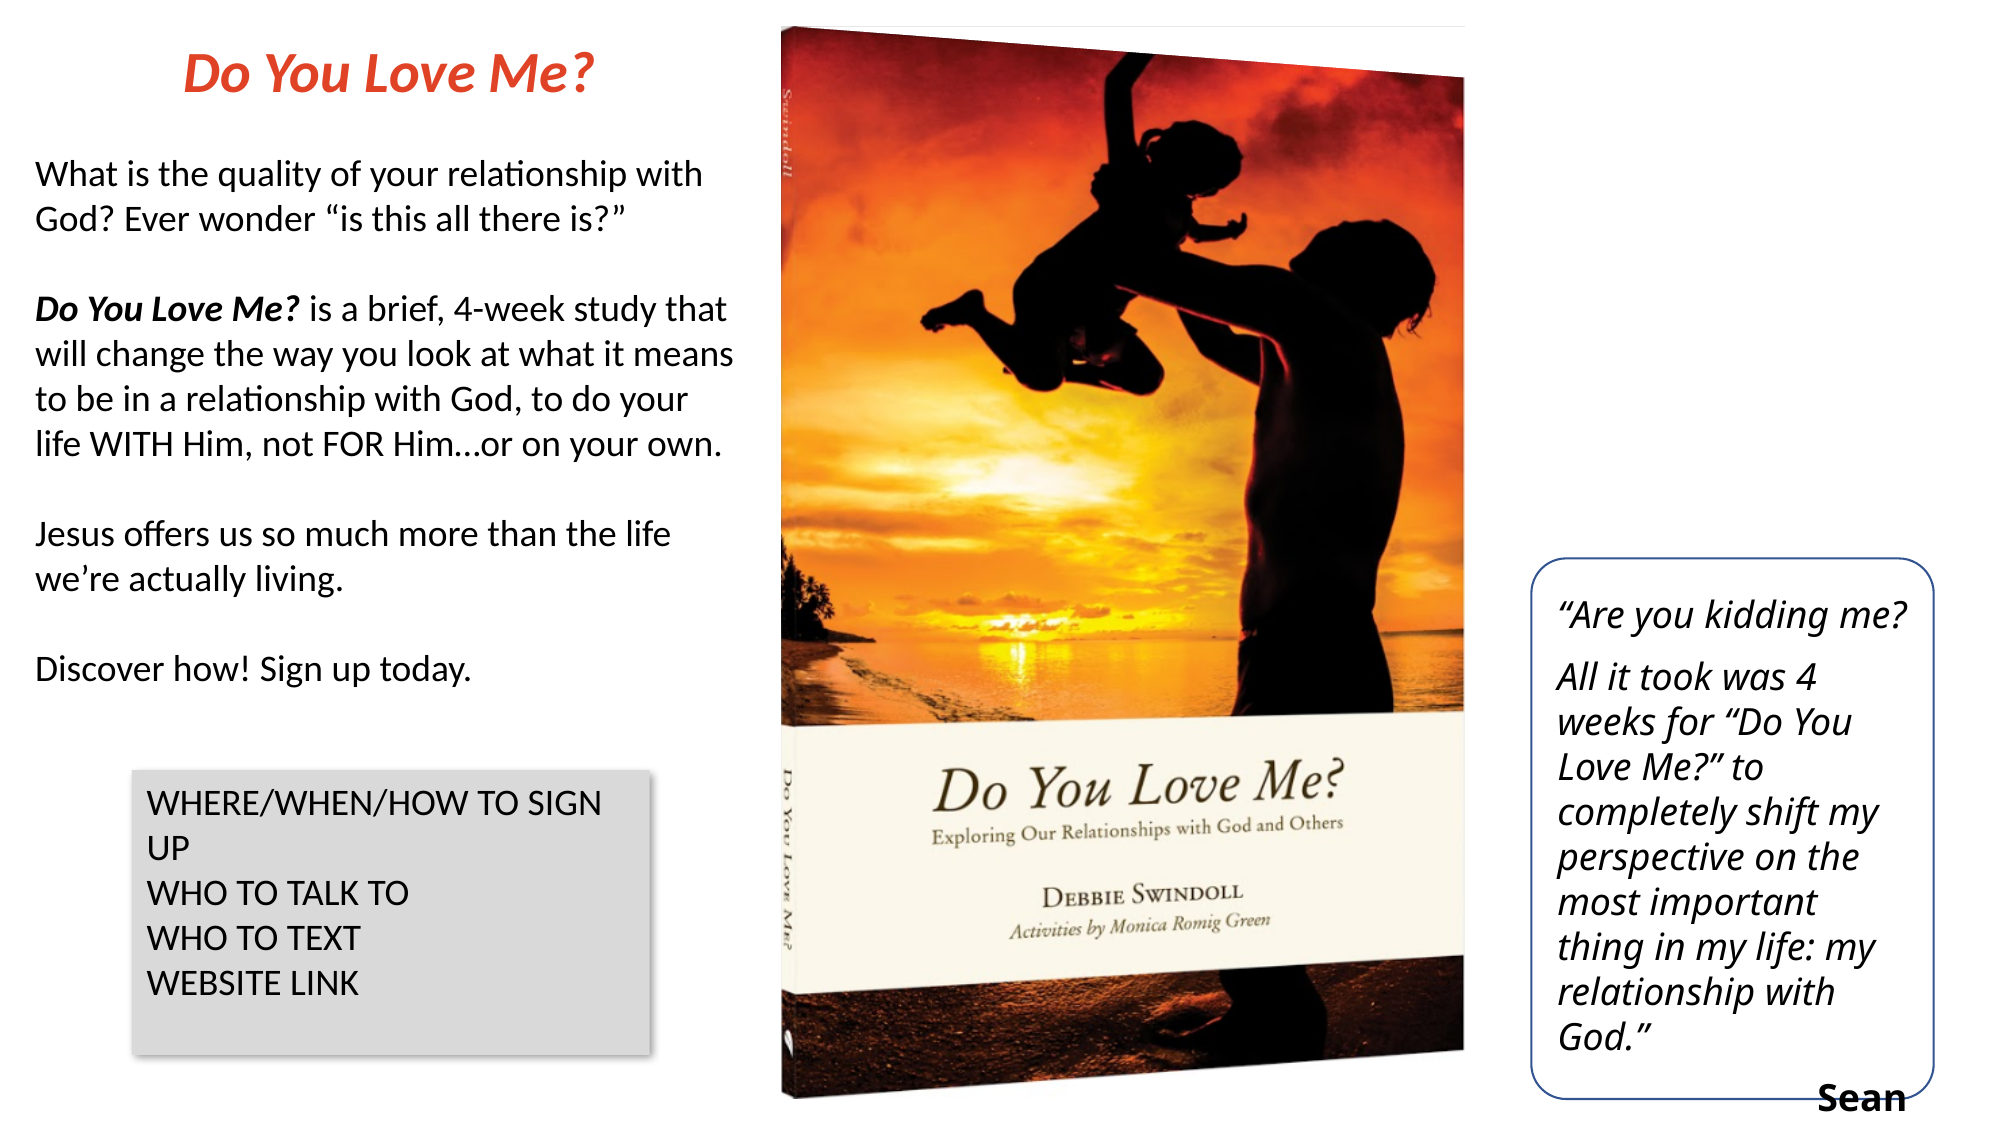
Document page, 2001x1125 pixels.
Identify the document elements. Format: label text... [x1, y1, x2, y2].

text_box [781, 26, 1465, 1100]
text_box Do You Love Me? What is the quality of your relationship with God? Ever wonder “is this all there is?” Do You Love Me? is a brief, 4-week study that will change the way you look at what it means to be in a relationship with God, to do your life WITH Him, not FOR Him…or on your own. Jesus offers us so much more than the life we’re actually living. Discover how! Sign up today. [20, 26, 759, 697]
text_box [1531, 558, 1934, 1099]
text_box WHERE/WHEN/HOW TO SIGN UP WHO TO TALK TO WHO TO TEXT WEBSITE LINK [131, 770, 650, 1055]
